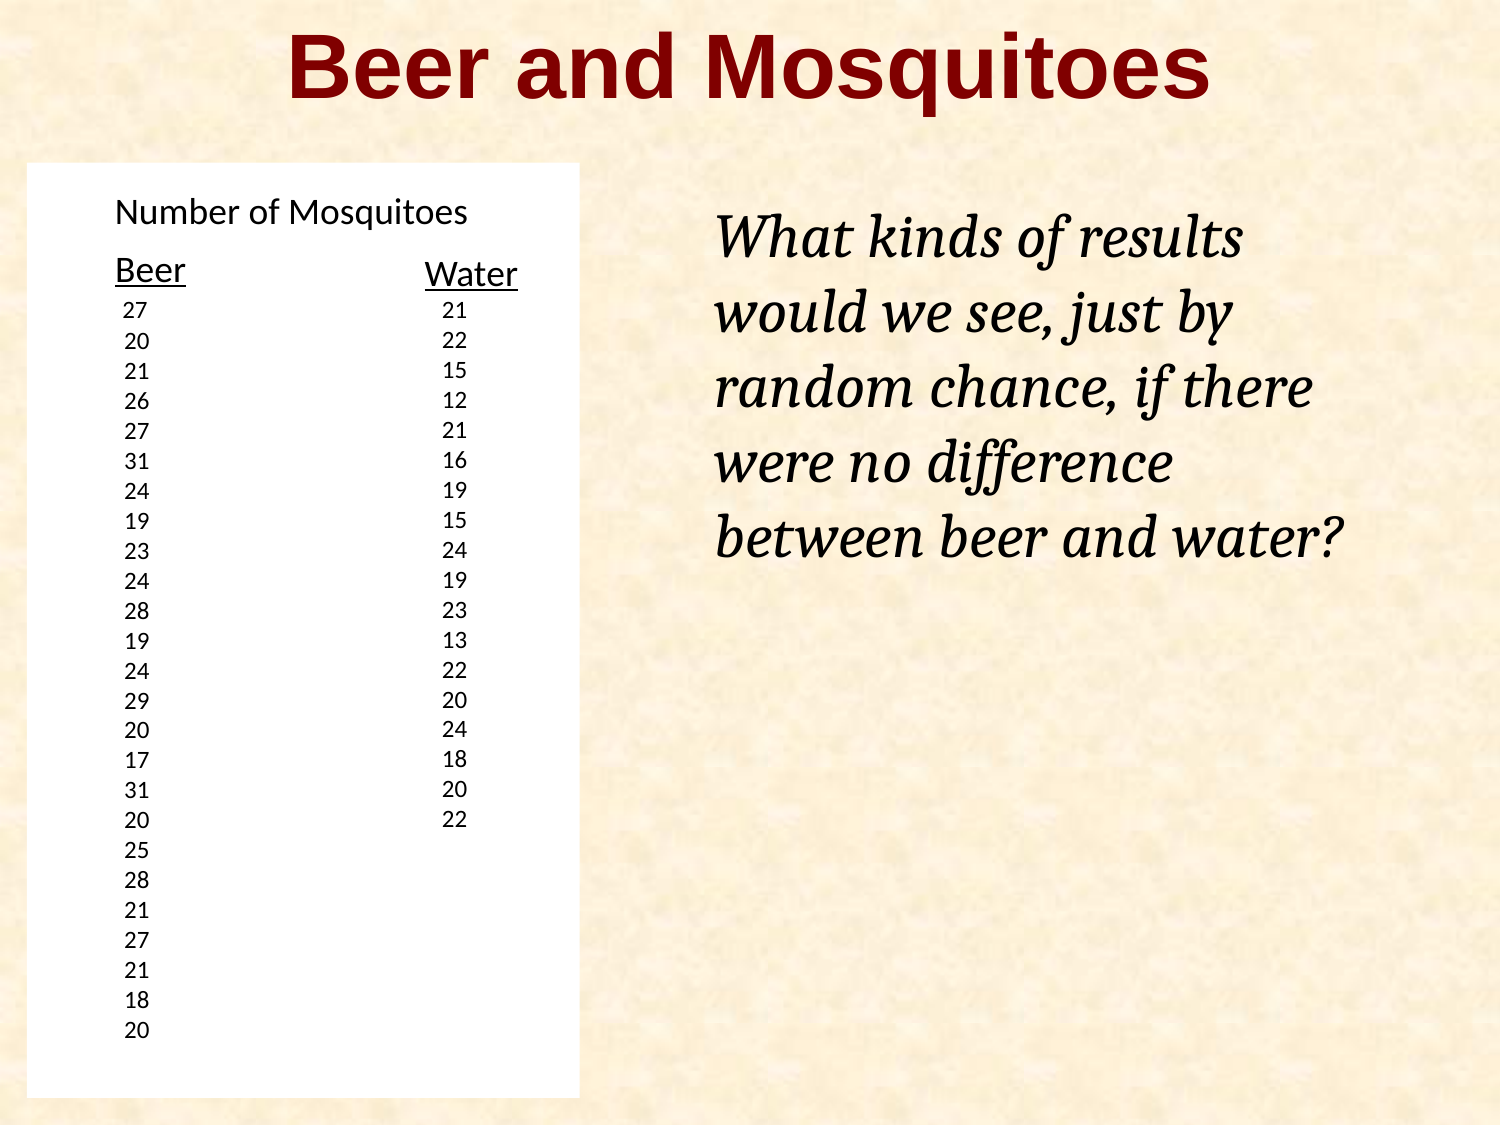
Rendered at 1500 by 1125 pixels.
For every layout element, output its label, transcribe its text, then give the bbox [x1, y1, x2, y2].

text_box Beer 27 20 21 26 27 31 24 19 23 24 28 19 24 29 20 17 31 20 25 28 21 27 21 18 20 [75, 237, 252, 1051]
text_box Number of Mosquitoes [99, 188, 560, 255]
text_box Water 21 22 15 12 21 16 19 15 24 19 23 13 22 20 24 18 20 22 [409, 255, 560, 841]
text_box Beer and Mosquitoes [74, 0, 1425, 188]
text_box What kinds of results would we see, just by random chance, if there were no difference between beer and water? [699, 187, 1413, 577]
picture [0, 0, 1500, 1125]
text_box [25, 160, 582, 1100]
